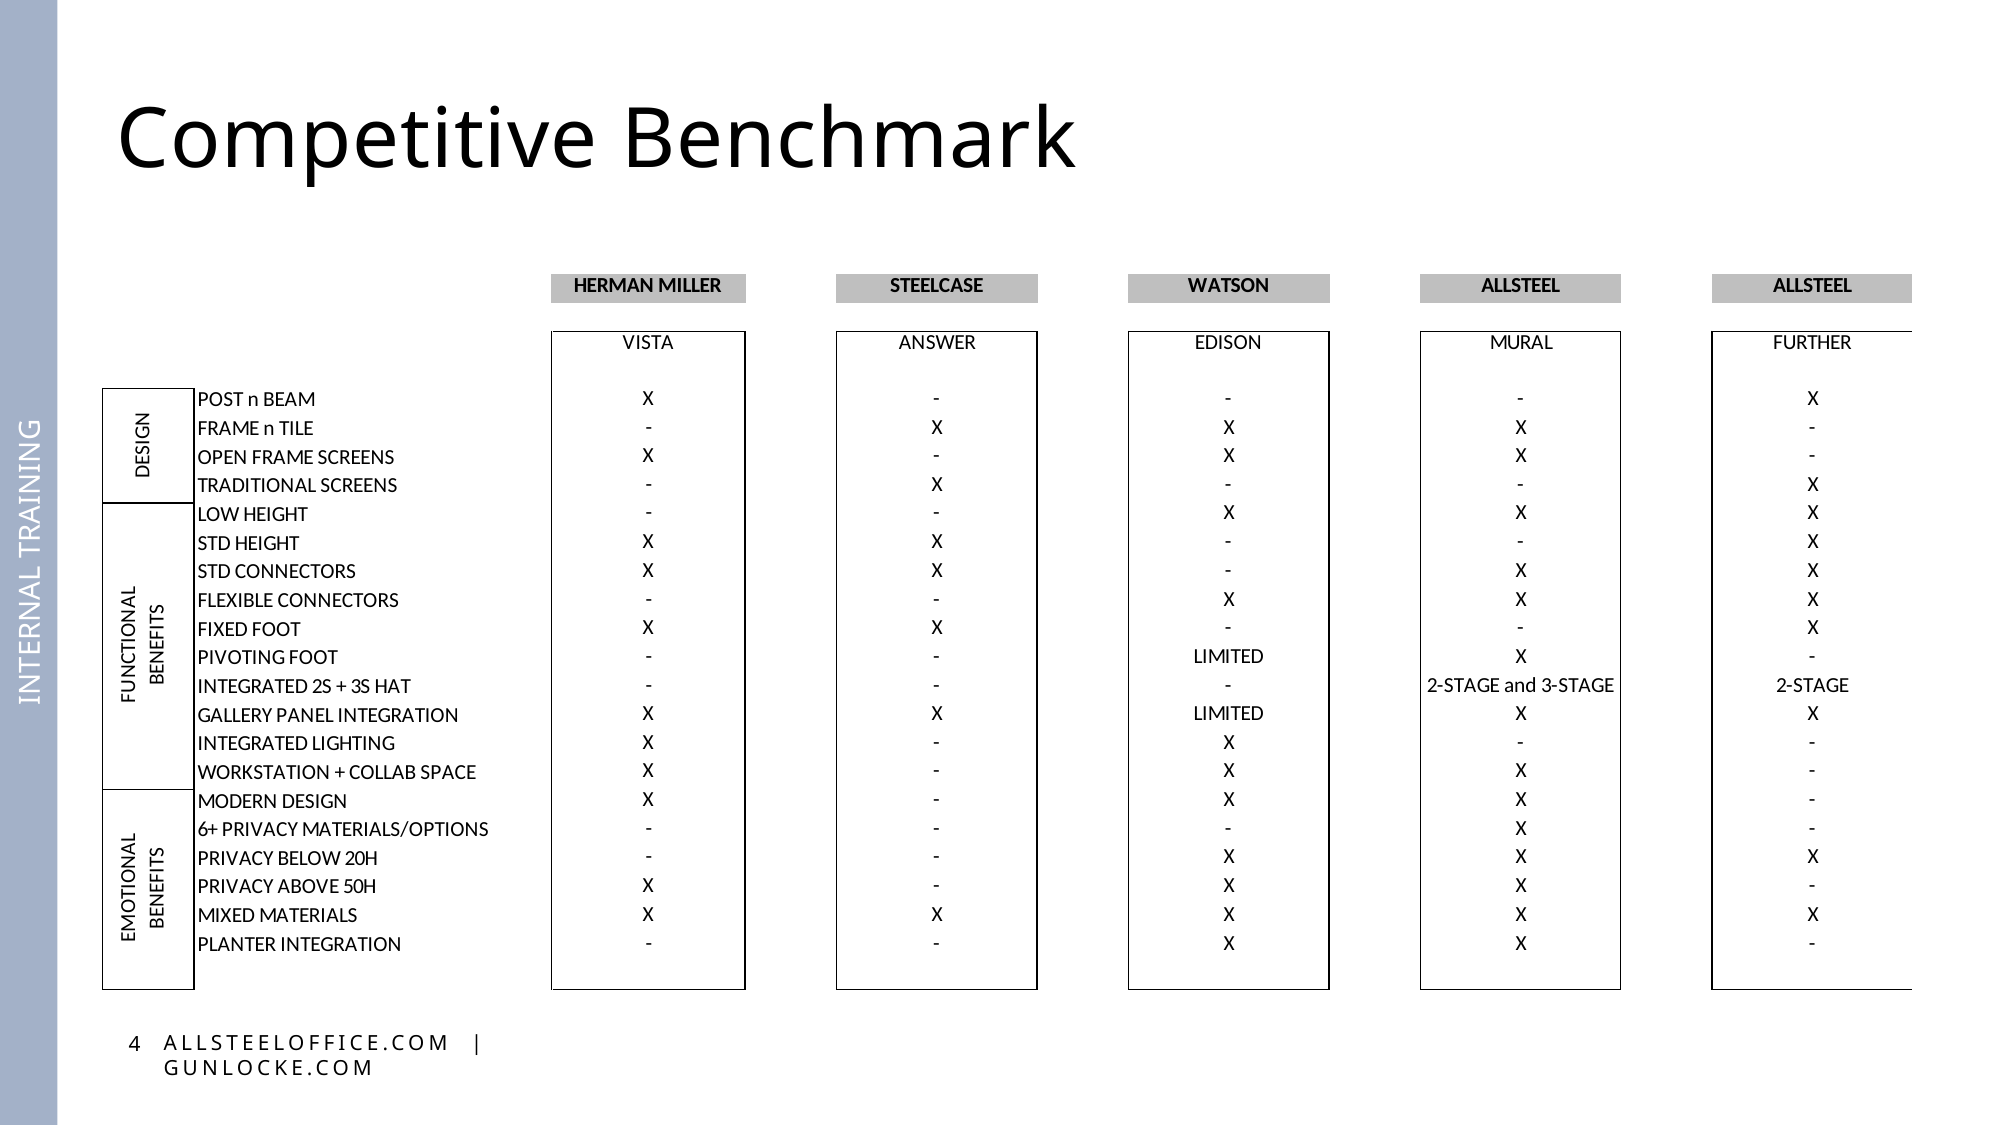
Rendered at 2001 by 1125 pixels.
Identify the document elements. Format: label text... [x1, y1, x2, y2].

title Competitive Benchmark [101, 84, 1181, 273]
picture [101, 273, 1914, 992]
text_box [0, 0, 58, 1125]
